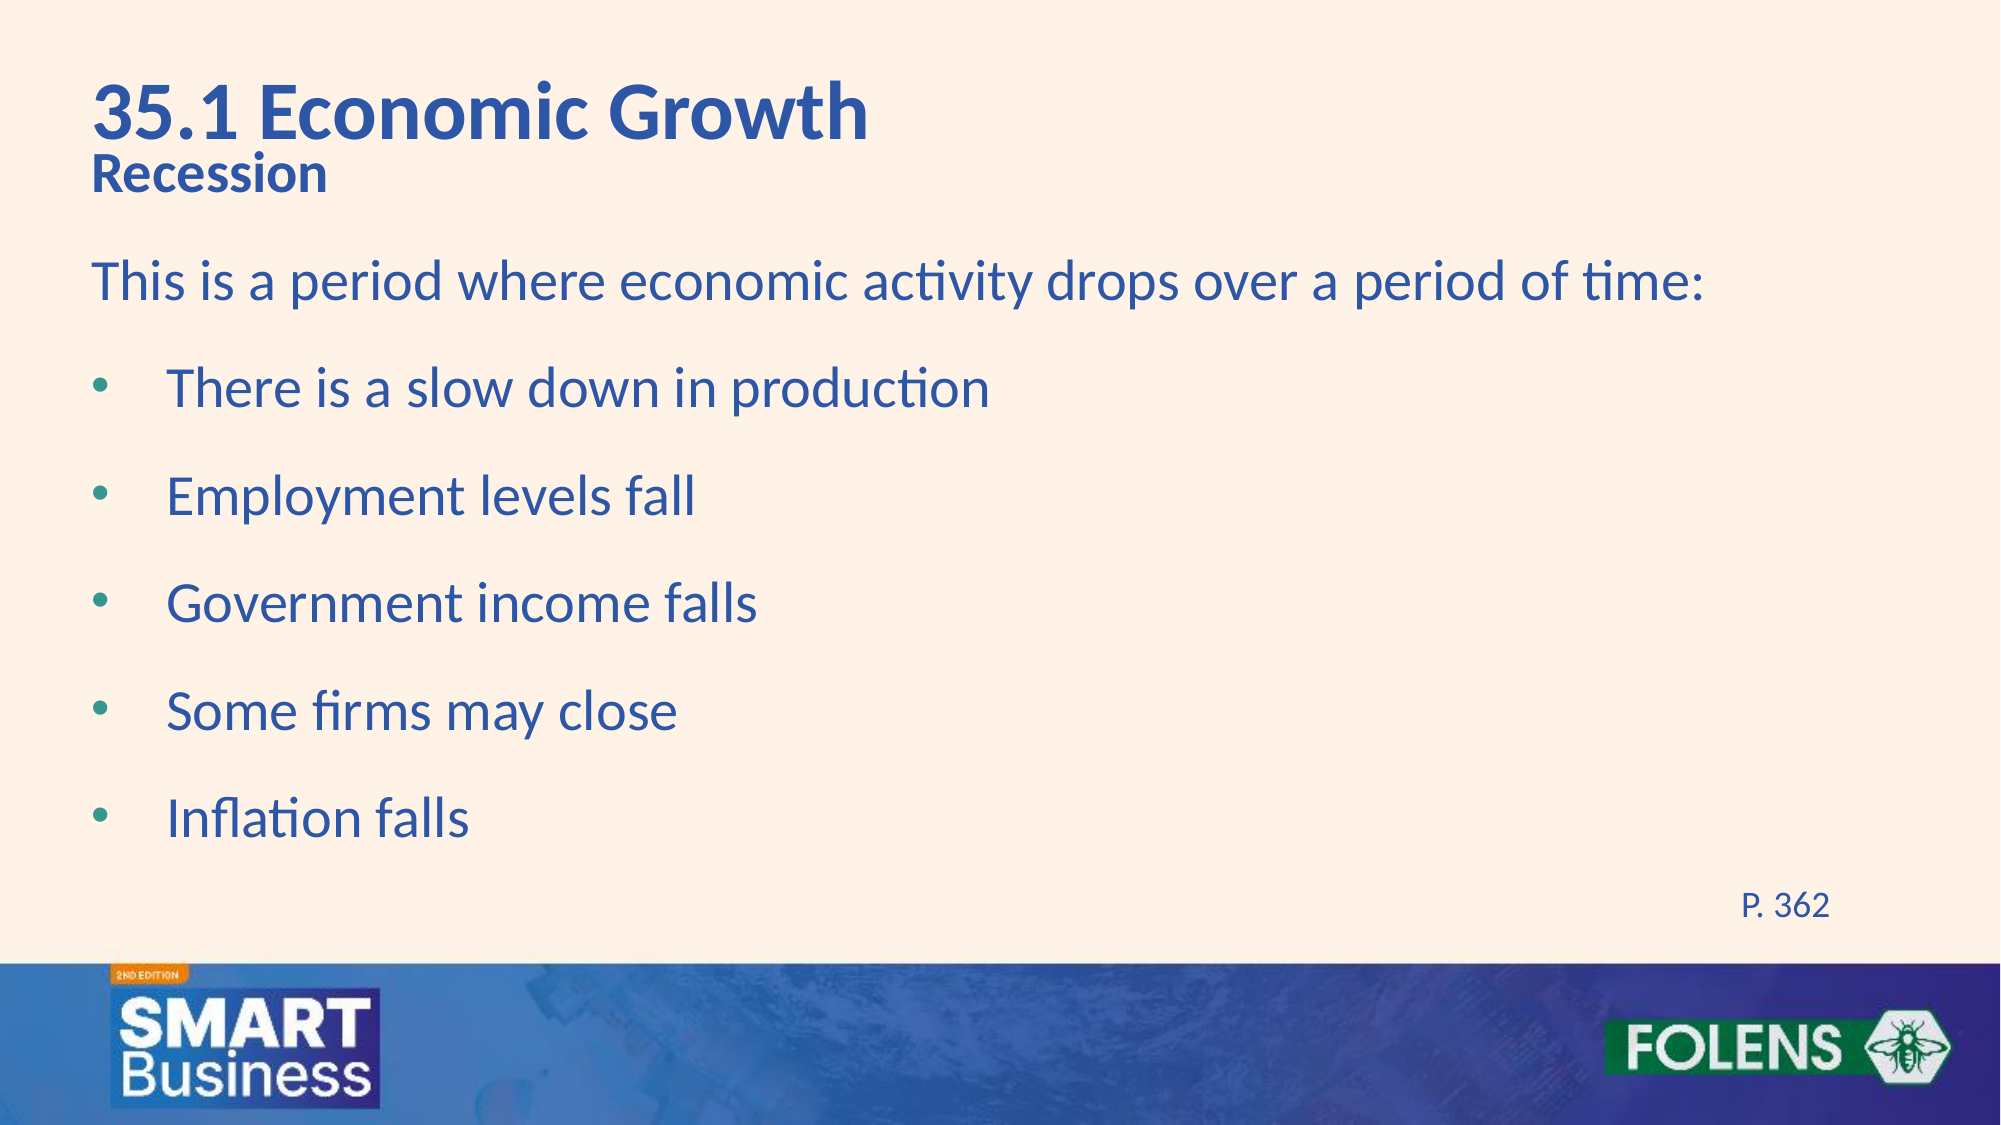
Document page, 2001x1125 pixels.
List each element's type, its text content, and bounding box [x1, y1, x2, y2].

text_box P. 362 [1726, 872, 1928, 933]
picture [0, 0, 2001, 1125]
text_box 35.1 Economic Growth [75, 59, 1801, 127]
text_box Recession This is a period where economic activity drops over a period of time: There is a slow down in production Employment levels fall Government income falls Some firms may close Inflation falls [75, 127, 1879, 823]
